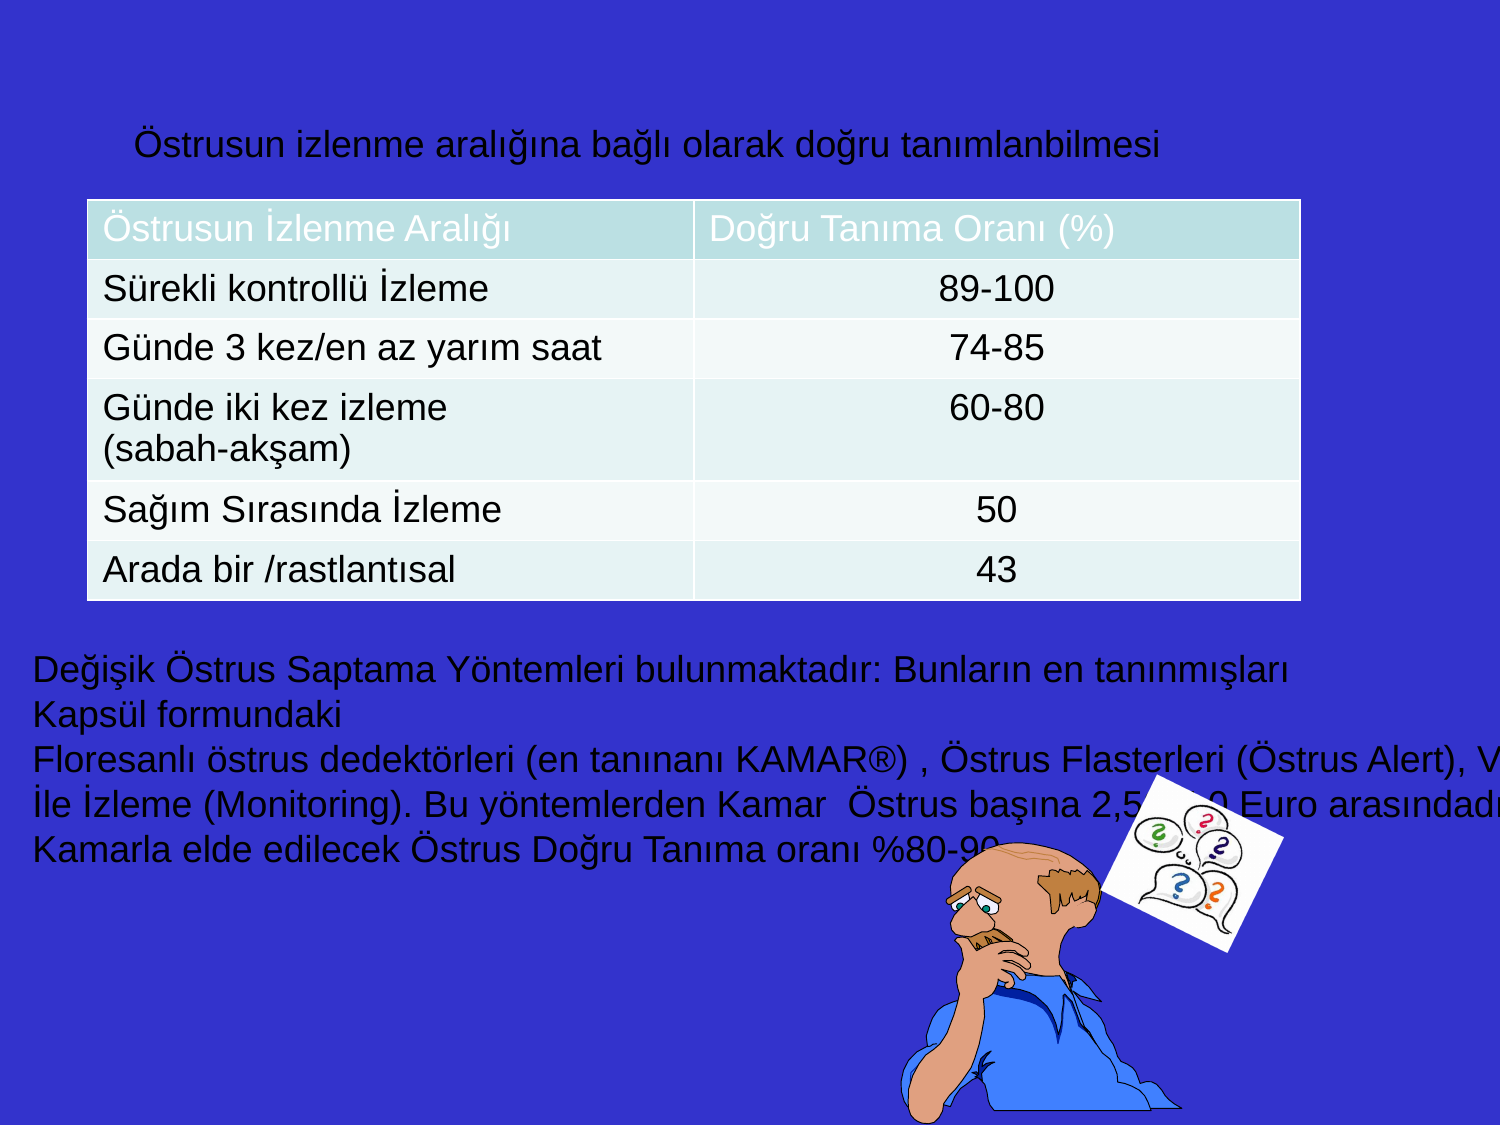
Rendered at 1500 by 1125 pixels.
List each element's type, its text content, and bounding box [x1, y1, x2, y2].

table_cell 60-80 [695, 379, 1299, 480]
table_cell 89-100 [695, 260, 1299, 318]
text_box Östrusun izlenme aralığına bağlı olarak doğru tanımlanbilmesi [118, 112, 1176, 173]
table_cell Günde 3 kez/en az yarım saat [88, 320, 693, 378]
table_cell 74-85 [695, 320, 1299, 378]
text_box Değişik Östrus Saptama Yöntemleri bulunmaktadır: Bunların en tanınmışları Kapsül formundaki Floresanlı östrus dedektörleri (en tanınanı KAMAR®) , Östrus Flasterleri (Östrus Alert), Video İle İzleme (Monitoring). Bu yöntemlerden Kamar Östrus başına 2,50-5,0 Euro arasındadır. Kamarla elde edilecek Östrus Doğru Tanıma oranı %80-90 [17, 637, 1500, 878]
table_cell 43 [695, 541, 1299, 599]
table_cell Sürekli kontrollü İzleme [88, 260, 693, 318]
table_cell Günde iki kez izleme (sabah-akşam) [88, 379, 693, 480]
table_cell 50 [695, 482, 1299, 540]
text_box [899, 841, 1184, 1125]
table_header Doğru Tanıma Oranı (%) [695, 201, 1299, 259]
table_cell Arada bir /rastlantısal [88, 541, 693, 599]
table_cell Sağım Sırasında İzleme [88, 482, 693, 540]
table_header Östrusun İzlenme Aralığı [88, 201, 693, 259]
picture [1120, 775, 1283, 952]
